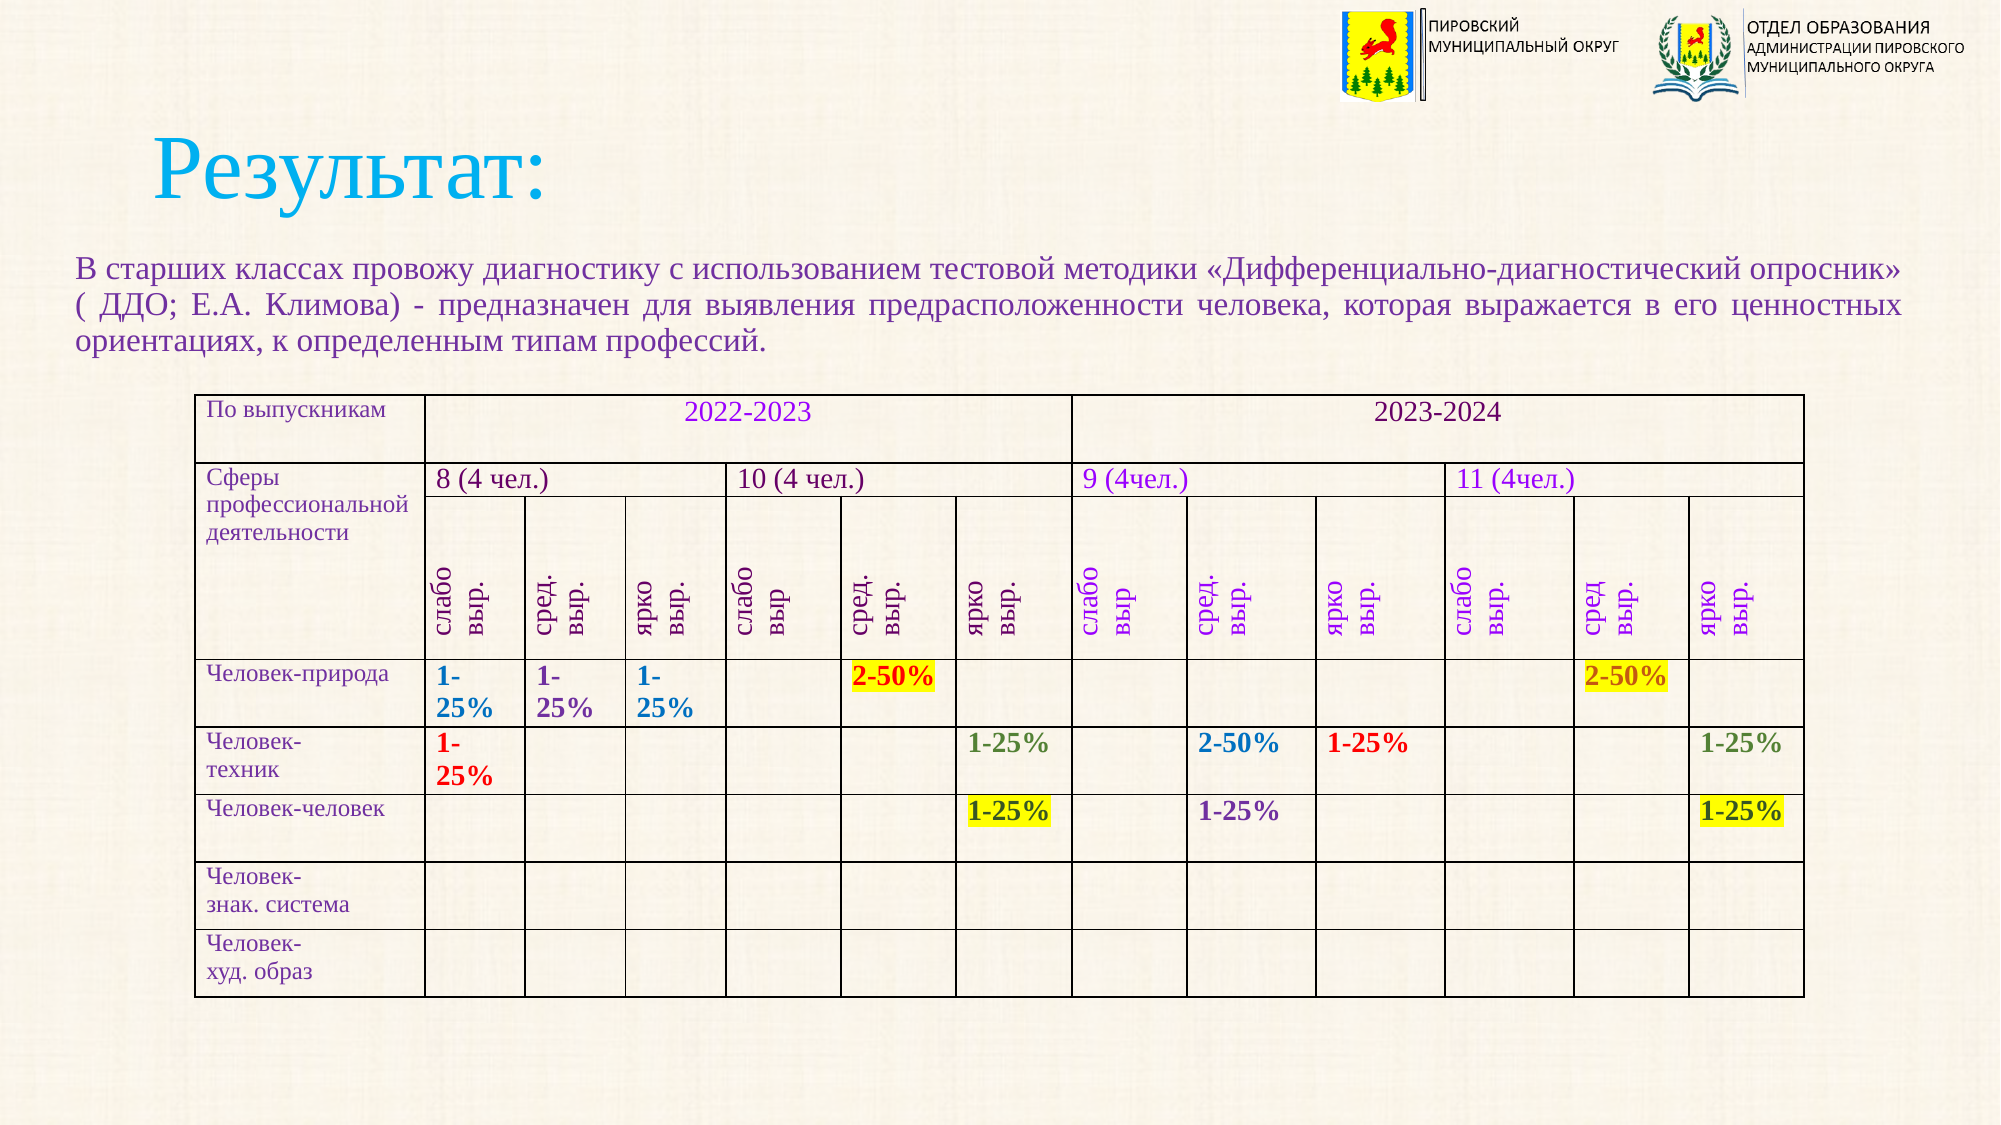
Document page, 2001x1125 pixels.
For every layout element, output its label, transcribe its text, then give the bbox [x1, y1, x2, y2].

table_cell 1-25% [957, 728, 1071, 794]
table_cell ярко выр. [957, 497, 1071, 659]
table_cell слабо выр. [426, 497, 524, 659]
table_cell 1-25% [957, 795, 1071, 861]
table_cell ярко выр. [1317, 497, 1444, 659]
table_cell 1-25% [1317, 728, 1444, 794]
table_cell [626, 930, 725, 996]
table_cell [626, 795, 725, 861]
table_cell сред. выр. [1188, 497, 1315, 659]
table_cell [727, 795, 840, 861]
table_cell [1446, 930, 1573, 996]
table_cell [957, 660, 1071, 726]
table_cell [1446, 863, 1573, 929]
table_cell [1073, 795, 1186, 861]
table_cell [727, 660, 840, 726]
table_cell Человек- худ. образ [196, 930, 424, 996]
table_cell сред выр. [1575, 497, 1688, 659]
table_cell 9 (4чел.) [1073, 464, 1444, 496]
table_cell [842, 863, 955, 929]
table_cell [1575, 795, 1688, 861]
table_cell [1690, 660, 1803, 726]
table_cell [1446, 660, 1573, 726]
table_cell [1188, 660, 1315, 726]
table_cell [526, 728, 625, 794]
table_cell [1575, 863, 1688, 929]
table_cell Сферы профессиональной деятельности [196, 464, 424, 659]
table_cell [1690, 930, 1803, 996]
table_cell ярко выр. [1690, 497, 1803, 659]
table_cell Человек-природа [196, 660, 424, 726]
table_cell [1188, 863, 1315, 929]
table_cell [1575, 930, 1688, 996]
table_cell [626, 728, 725, 794]
table_cell 1-25% [1690, 795, 1803, 861]
table_cell Человек- знак. система [196, 863, 424, 929]
table_cell [1188, 930, 1315, 996]
table_cell 11 (4чел.) [1446, 464, 1803, 496]
table_cell [1073, 728, 1186, 794]
table_cell 1-25% [526, 660, 625, 726]
table_cell слабо выр [727, 497, 840, 659]
table_cell [1317, 863, 1444, 929]
table_cell 2-50% [1575, 660, 1688, 726]
table_cell [426, 930, 524, 996]
table_cell ярко выр. [626, 497, 725, 659]
table_cell сред. выр. [842, 497, 955, 659]
table_cell [842, 728, 955, 794]
table_header 2022-2023 [426, 396, 1071, 462]
table_cell [1317, 930, 1444, 996]
table_cell [1690, 863, 1803, 929]
table_cell 2-50% [842, 660, 955, 726]
table_header 2023-2024 [1073, 396, 1803, 462]
table_cell [526, 795, 625, 861]
table_cell Человек- техник [196, 728, 424, 794]
table_cell [842, 930, 955, 996]
table_cell [1446, 795, 1573, 861]
table_cell [426, 863, 524, 929]
table_cell 1-25% [426, 728, 524, 794]
table_header По выпускникам [196, 396, 424, 462]
table_cell [626, 863, 725, 929]
table_cell 1-25% [626, 660, 725, 726]
picture [1339, 0, 2000, 125]
table_cell 1-25% [1690, 728, 1803, 794]
table_cell Человек-человек [196, 795, 424, 861]
table_cell [727, 930, 840, 996]
table_cell 10 (4 чел.) [727, 464, 1071, 496]
table_cell [1575, 728, 1688, 794]
table_cell [957, 863, 1071, 929]
table_cell [1073, 863, 1186, 929]
table_cell [727, 728, 840, 794]
table_cell [426, 795, 524, 861]
table_cell слабо выр. [1446, 497, 1573, 659]
table_cell [1073, 930, 1186, 996]
table_cell [1073, 660, 1186, 726]
table_cell [526, 930, 625, 996]
table_cell [1446, 728, 1573, 794]
table_cell 1-25% [1188, 795, 1315, 861]
table_cell 1-25% [426, 660, 524, 726]
list В старших классах провожу диагностику с использованием тестовой методики «Дифференциально-диагностический опросник» ( ДДО; Е.А. Климова) - предназначен для выявления предрасположенности человека, которая выражается в его ценностных ориентациях, к определенным типам профессий. [60, 243, 1920, 1038]
table_cell слабо выр [1073, 497, 1186, 659]
table_cell сред. выр. [526, 497, 625, 659]
table_cell 8 (4 чел.) [426, 464, 725, 496]
title Результат: [137, 59, 1863, 243]
table_cell [1317, 795, 1444, 861]
table_cell [842, 795, 955, 861]
table_cell [1317, 660, 1444, 726]
table_cell [526, 863, 625, 929]
table_cell [727, 863, 840, 929]
table_cell 2-50% [1188, 728, 1315, 794]
table_cell [957, 930, 1071, 996]
